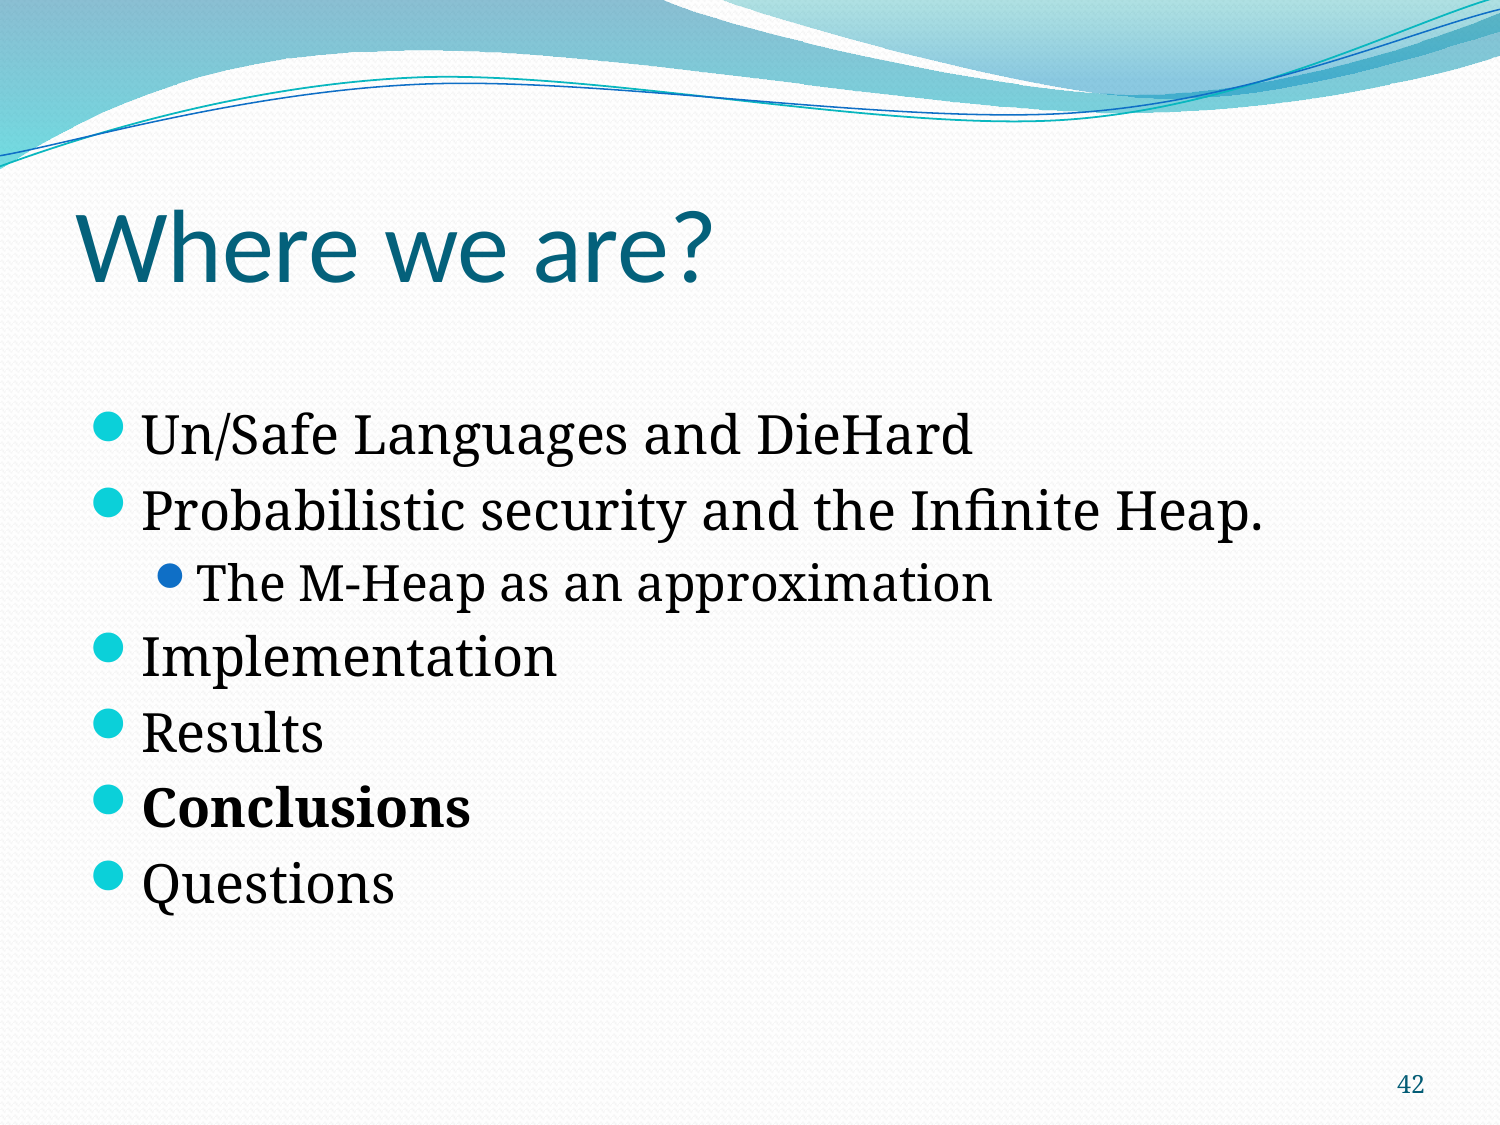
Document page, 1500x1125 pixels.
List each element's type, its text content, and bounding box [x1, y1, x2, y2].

title Where we are? [75, 115, 1425, 303]
list Un/Safe Languages and DieHard Probabilistic security and the Infinite Heap. The M-Heap as an approximation Implementation Results Conclusions Questions [75, 317, 1425, 1038]
slide_number 42 [1299, 1042, 1425, 1103]
